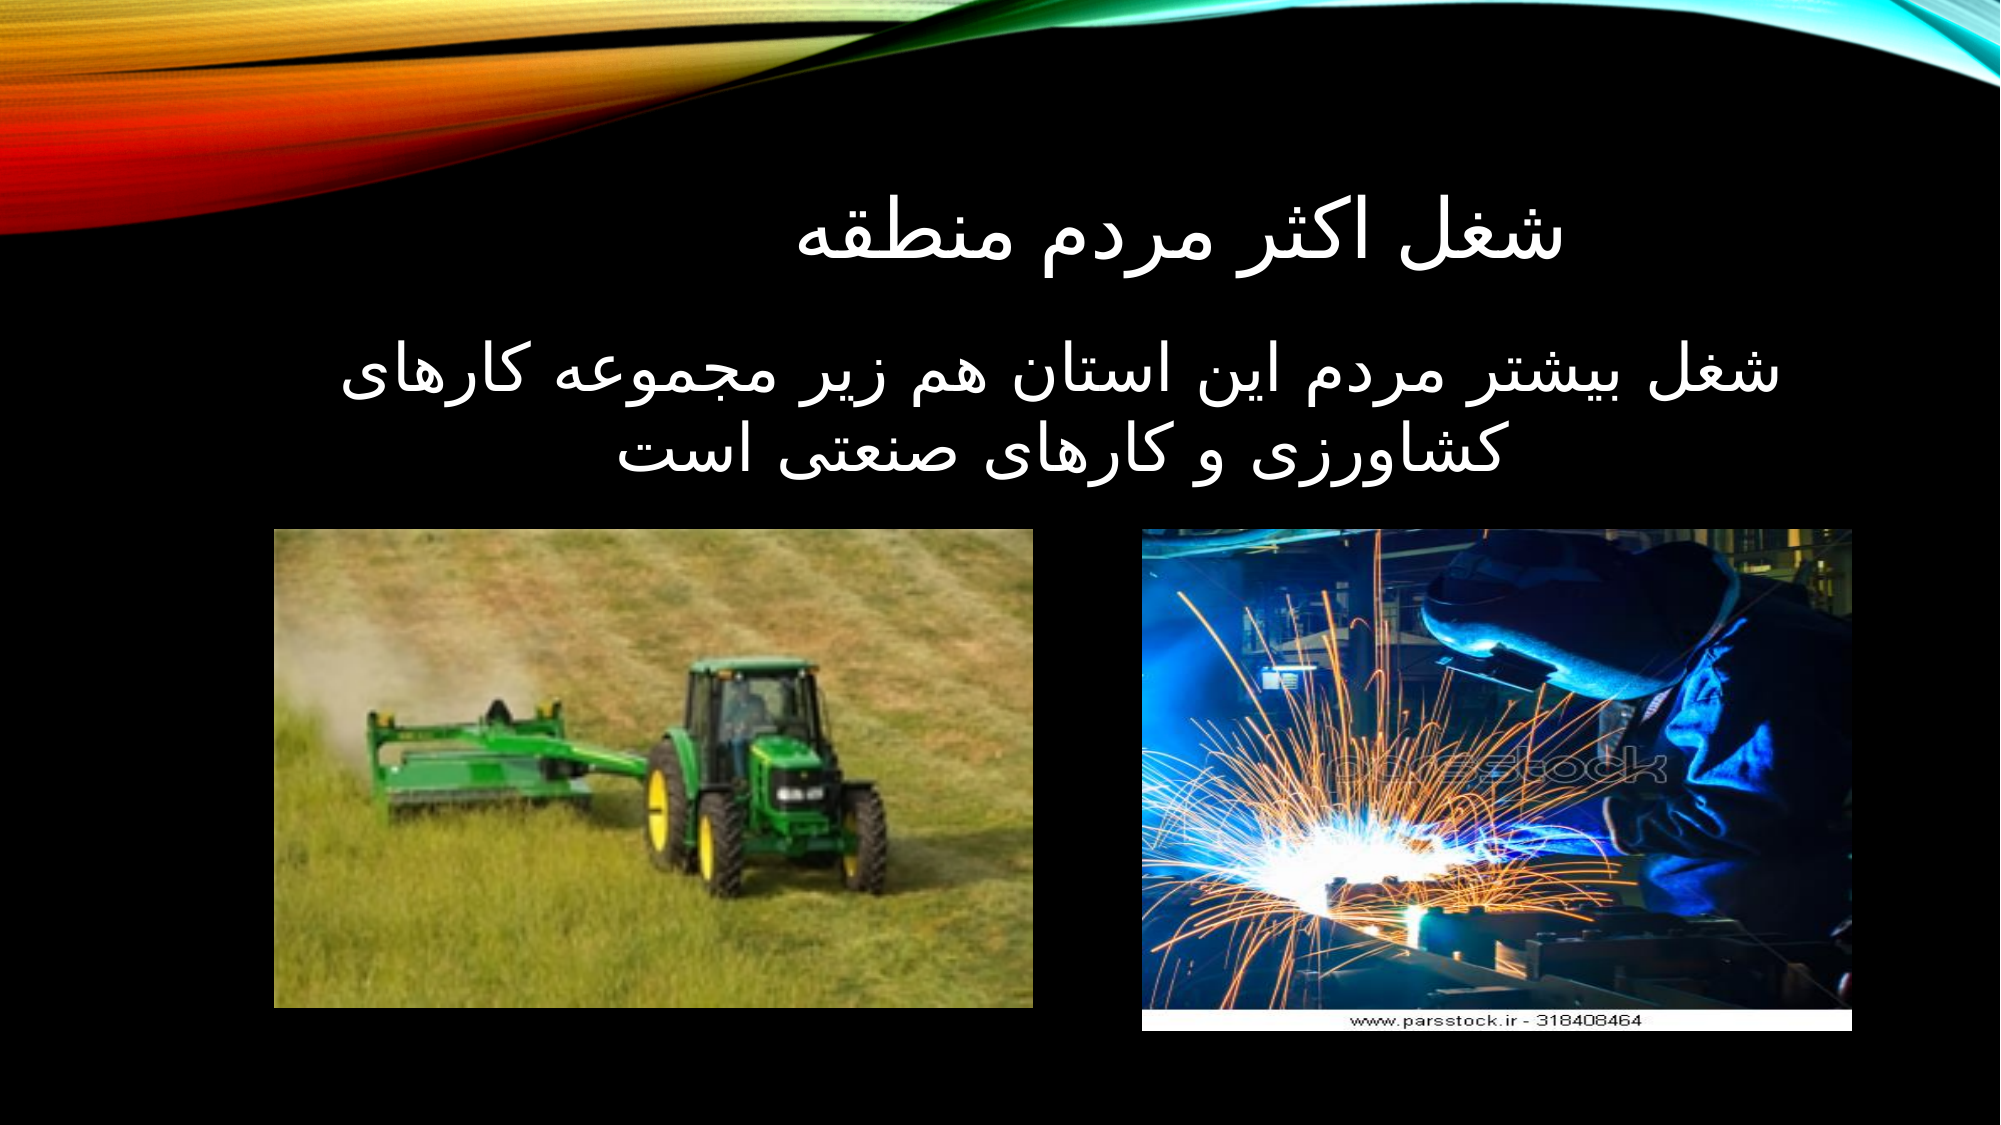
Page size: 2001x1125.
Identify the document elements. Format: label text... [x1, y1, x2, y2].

text_box شغل بیشتر مردم این استان هم زیر مجموعه کارهای کشاورزی و کارهای صنعتی است [274, 317, 1852, 492]
title شغل اکثر مردم منطقه [474, 125, 1888, 338]
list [1141, 528, 1852, 1032]
picture [0, 0, 2000, 237]
picture [273, 528, 1033, 1008]
